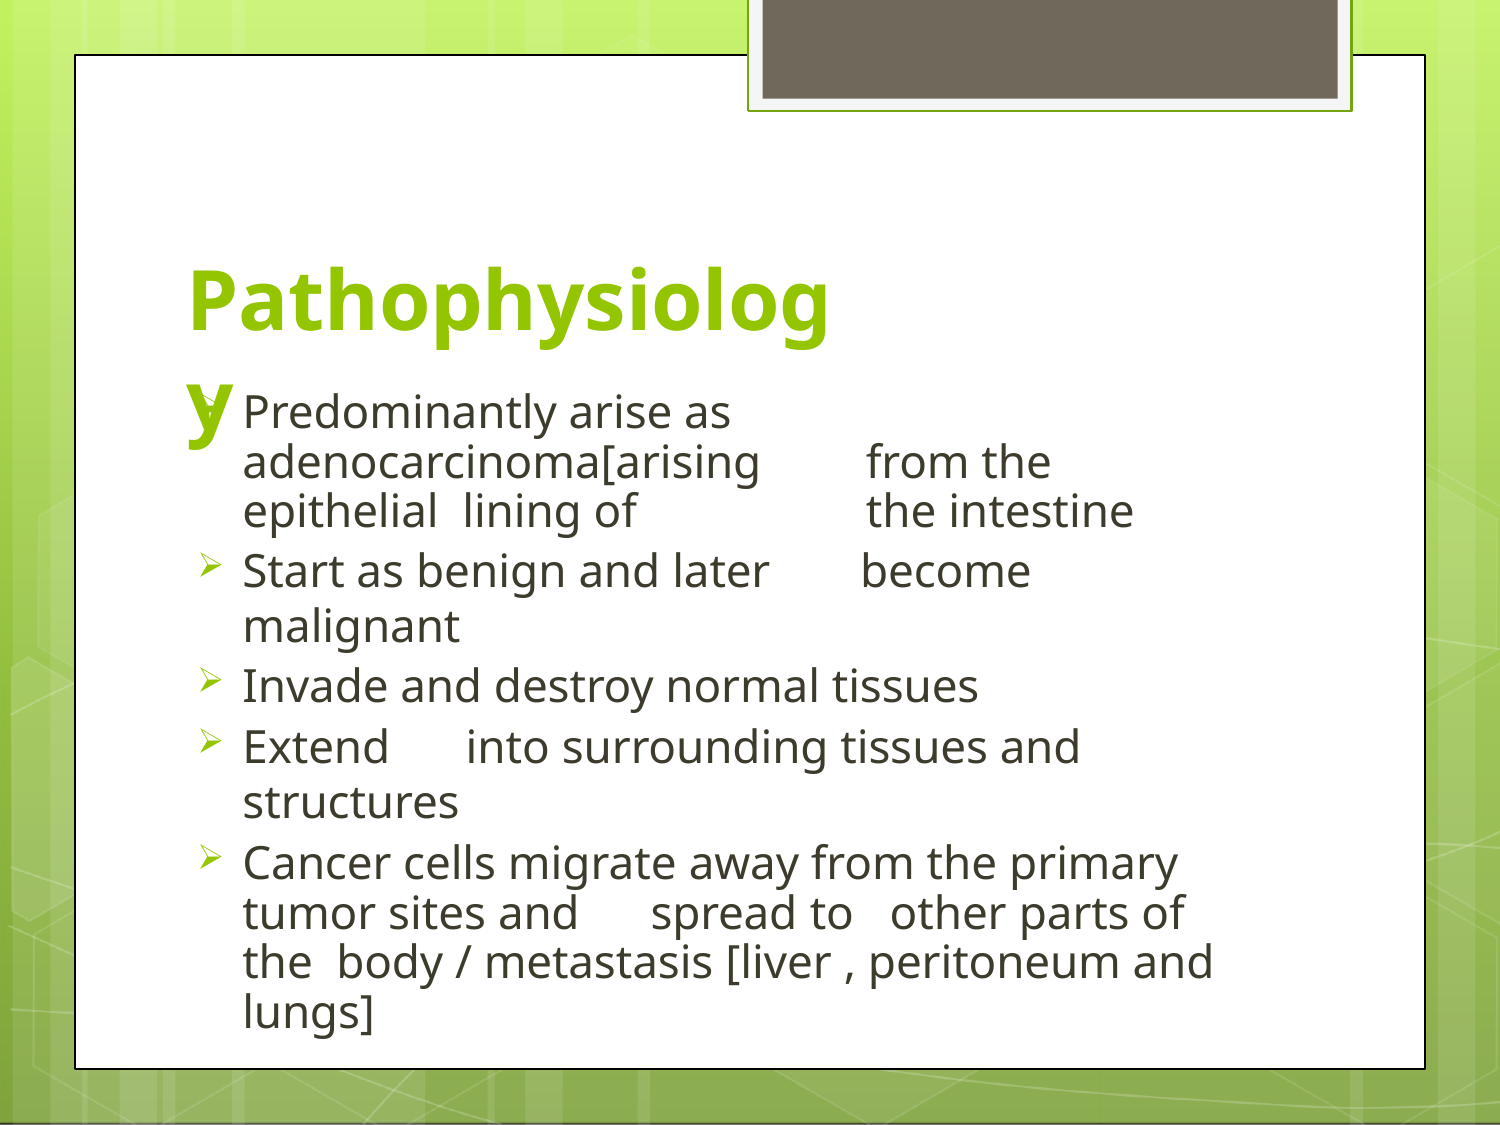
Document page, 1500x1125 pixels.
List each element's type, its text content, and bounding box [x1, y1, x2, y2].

text_box Predominantly arise as adenocarcinoma[arising from the epithelial lining of the intestine Start as benign and later become malignant Invade and destroy normal tissues Extend into surrounding tissues and structures Cancer cells migrate away from the primary tumor sites and spread to other parts of the body / metastasis [liver , peritoneum and lungs] [195, 380, 1248, 1038]
picture [0, 0, 1500, 1125]
title Pathophysiology [184, 245, 858, 448]
